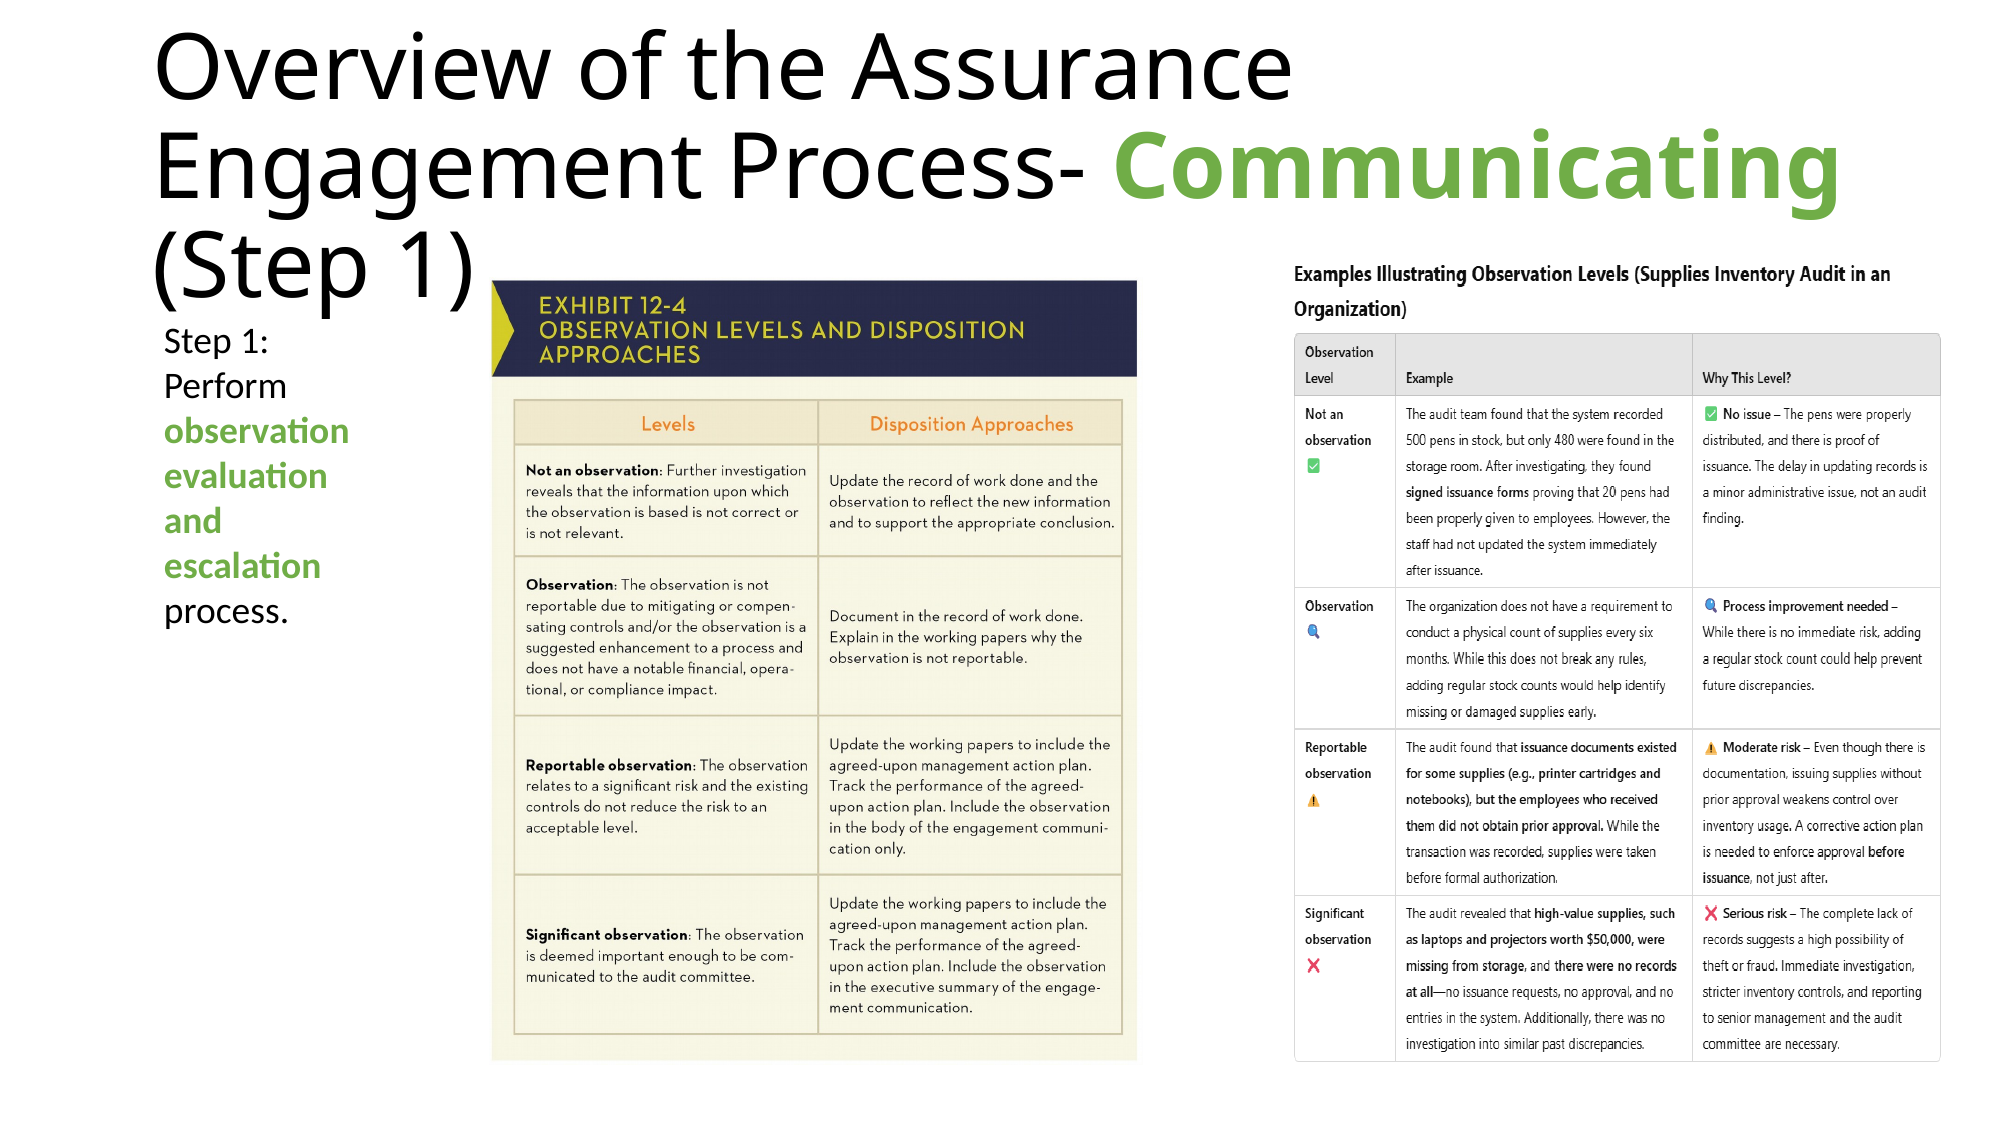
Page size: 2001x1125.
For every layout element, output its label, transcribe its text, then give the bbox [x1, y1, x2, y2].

text_box Step 1: Perform observation evaluation and escalation process. [149, 308, 379, 639]
picture [1281, 247, 1947, 1072]
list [489, 277, 1143, 1066]
title Overview of the Assurance Engagement Process- Communicating (Step 1) [137, 59, 1863, 278]
